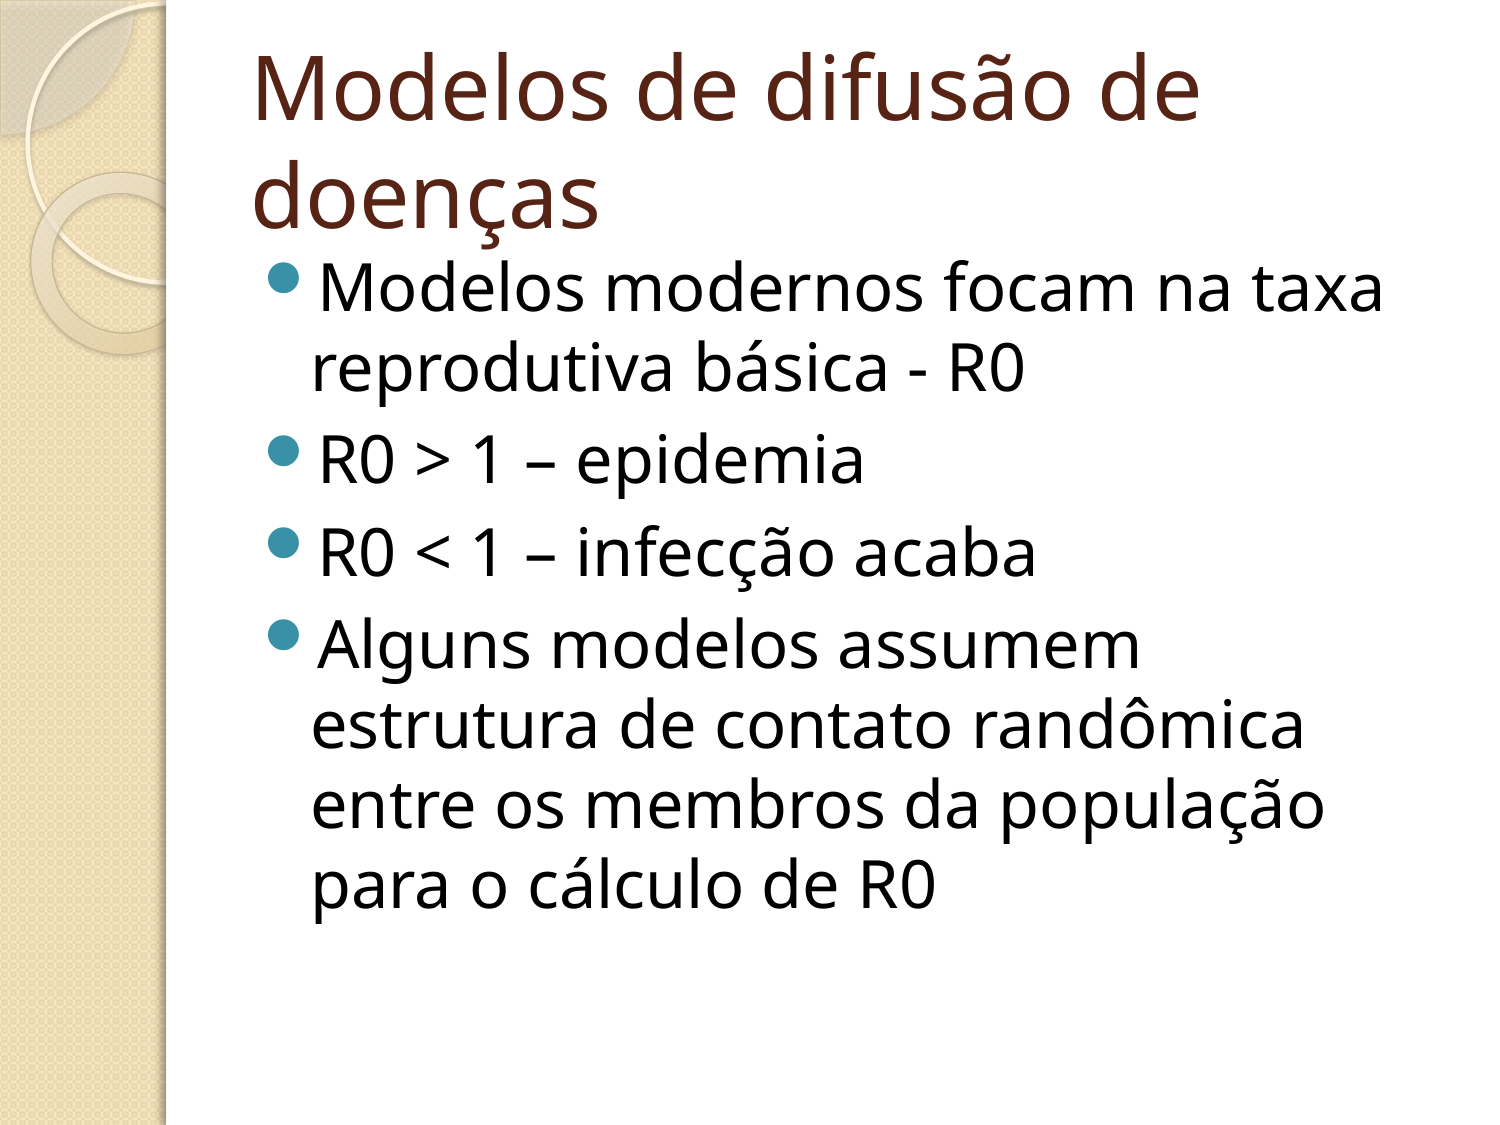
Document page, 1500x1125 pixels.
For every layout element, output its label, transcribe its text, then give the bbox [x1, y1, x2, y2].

list Modelos modernos focam na taxa reprodutiva básica - R0 R0 > 1 – epidemia R0 < 1 – infecção acaba Alguns modelos assumem estrutura de contato randômica entre os membros da população para o cálculo de R0 [235, 237, 1466, 1025]
title Modelos de difusão de doenças [235, 45, 1466, 233]
